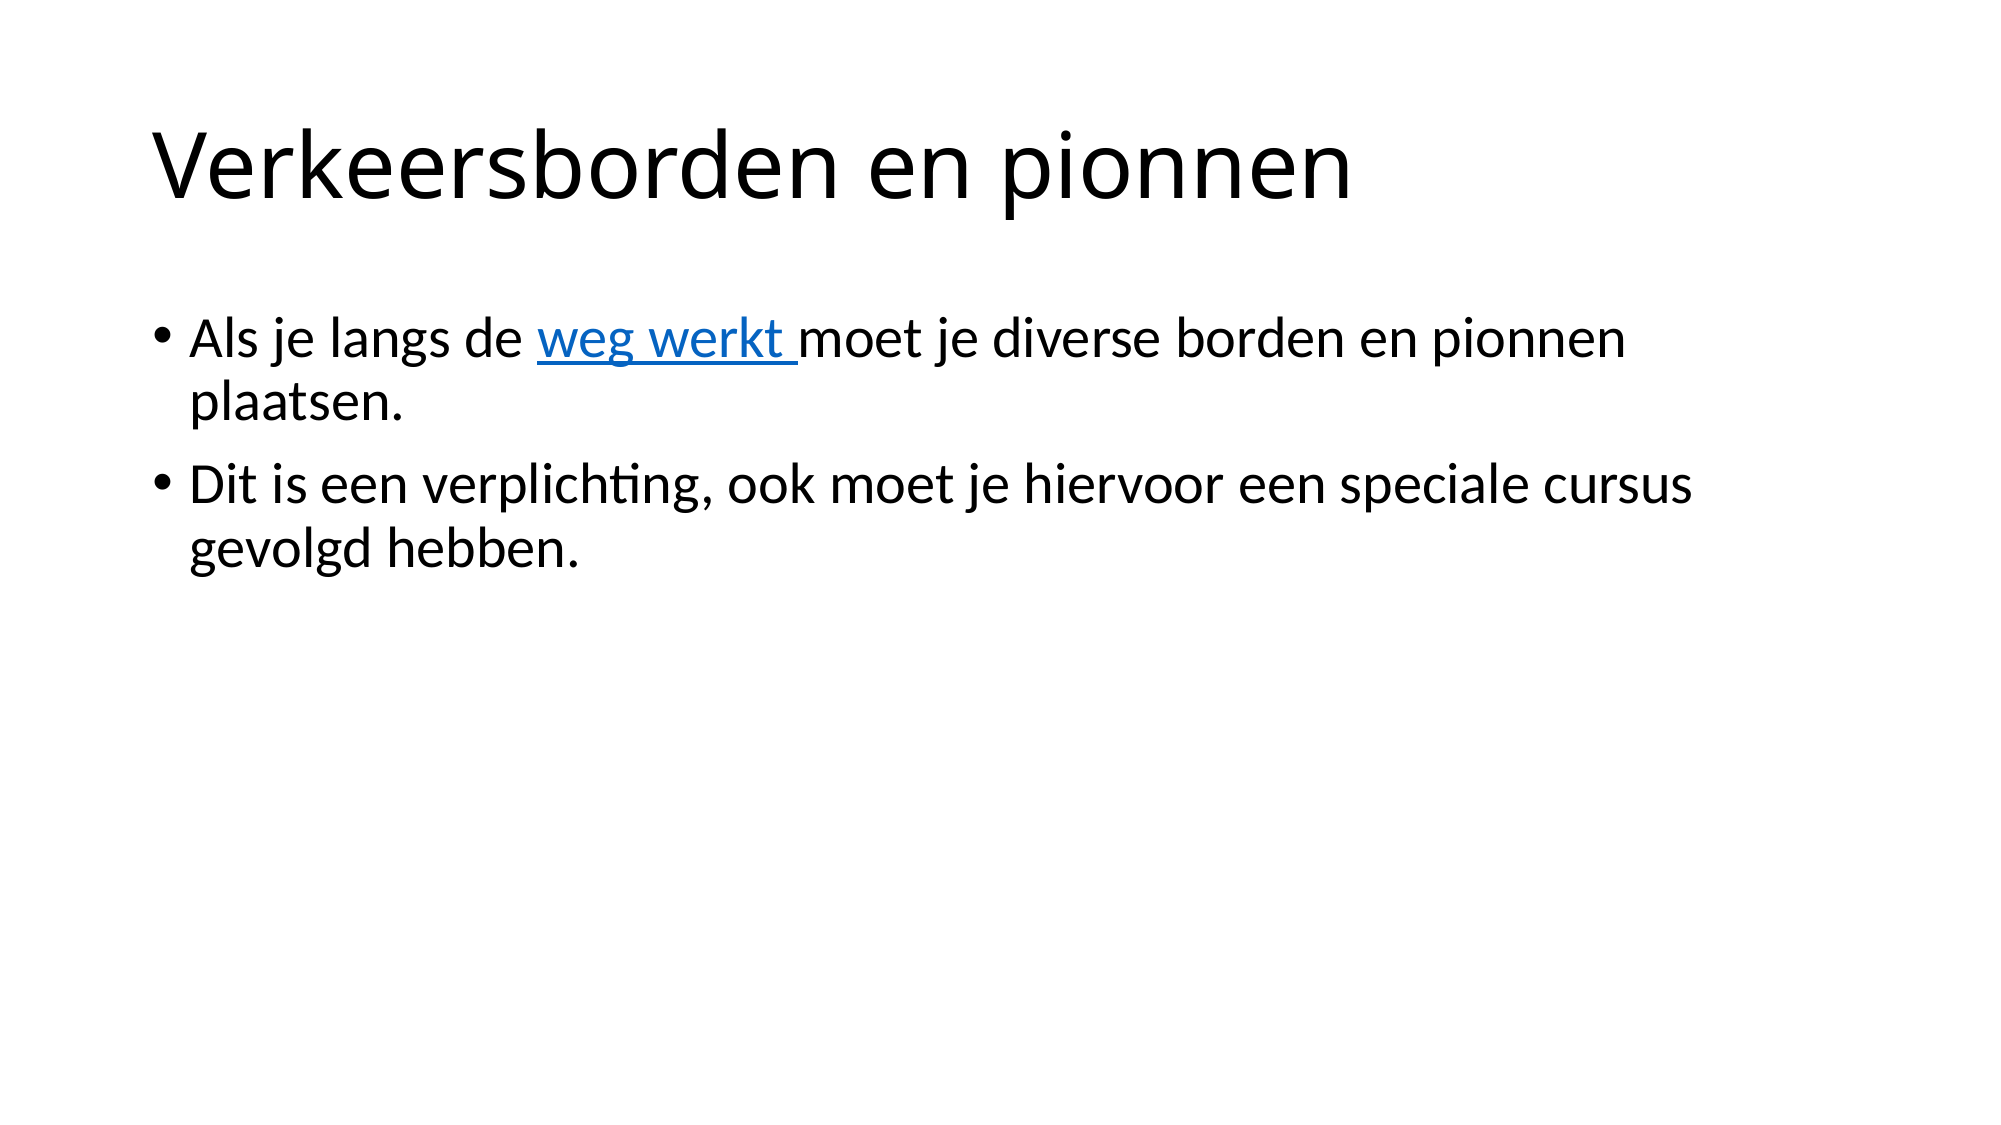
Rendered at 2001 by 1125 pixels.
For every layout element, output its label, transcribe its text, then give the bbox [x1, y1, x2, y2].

list Als je langs de weg werkt moet je diverse borden en pionnen plaatsen. Dit is een verplichting, ook moet je hiervoor een speciale cursus gevolgd hebben. [137, 299, 1863, 1014]
title Verkeersborden en pionnen [137, 59, 1863, 278]
